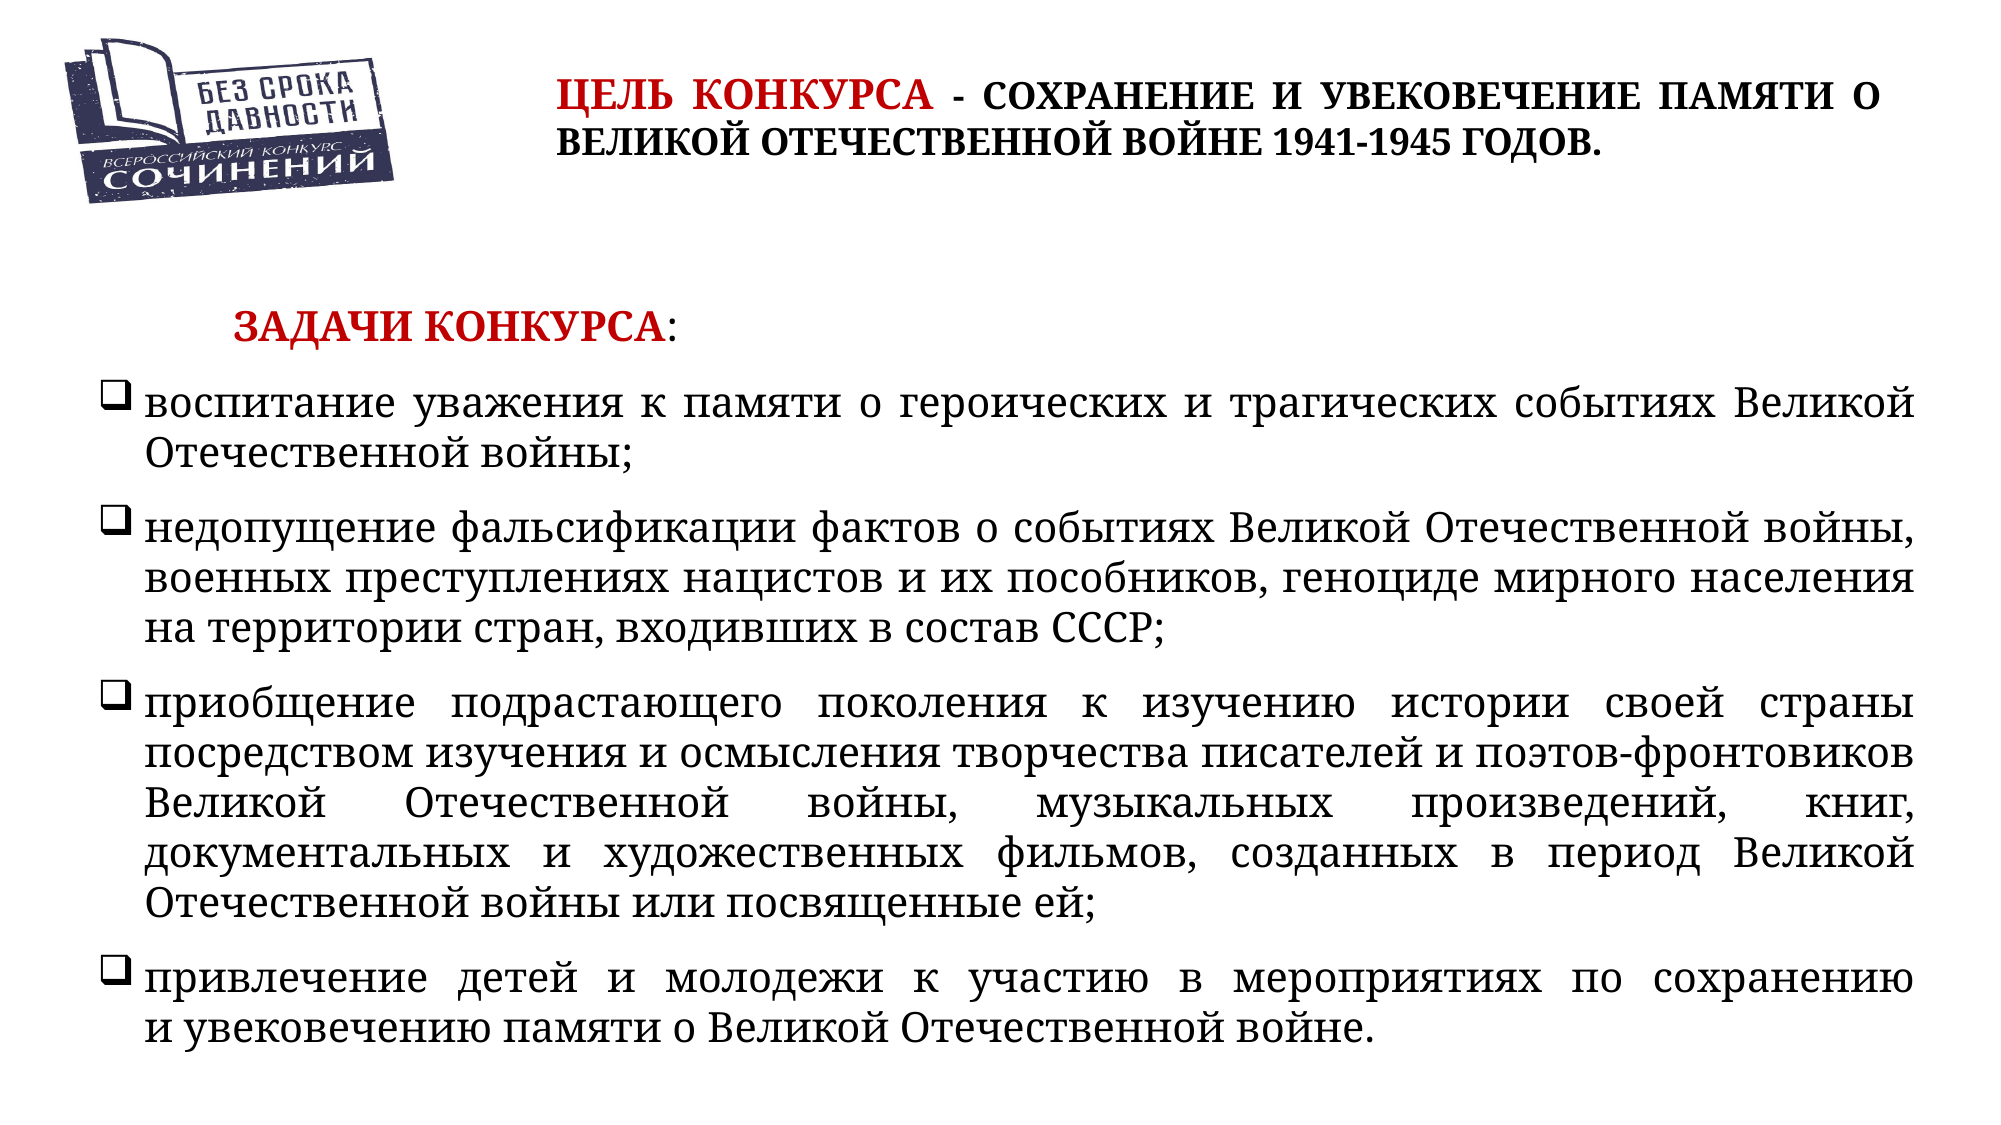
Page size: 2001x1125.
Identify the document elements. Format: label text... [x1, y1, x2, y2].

picture [56, 25, 403, 208]
text_box воспитание уважения к памяти о героических и трагических событиях Великой Отечественной войны; недопущение фальсификации фактов о событиях Великой Отечественной войны, военных преступлениях нацистов и их пособников, геноциде мирного населения на территории стран, входивших в состав СССР; приобщение подрастающего поколения к изучению истории своей страны посредством изучения и осмысления творчества писателей и поэтов-фронтовиков Великой Отечественной войны, музыкальных произведений, книг, документальных и художественных фильмов, созданных в период Великой Отечественной войны или посвященные ей; привлечение детей и молодежи к участию в мероприятиях по сохранению и увековечению памяти о Великой Отечественной войне. [69, 368, 1930, 1059]
text_box ЦЕЛЬ КОНКУРСА - СОХРАНЕНИЕ И УВЕКОВЕЧЕНИЕ ПАМЯТИ О ВЕЛИКОЙ ОТЕЧЕСТВЕННОЙ ВОЙНЕ 1941-1945 ГОДОВ. [541, 60, 1897, 170]
text_box ЗАДАЧИ КОНКУРСА: [218, 267, 1220, 357]
